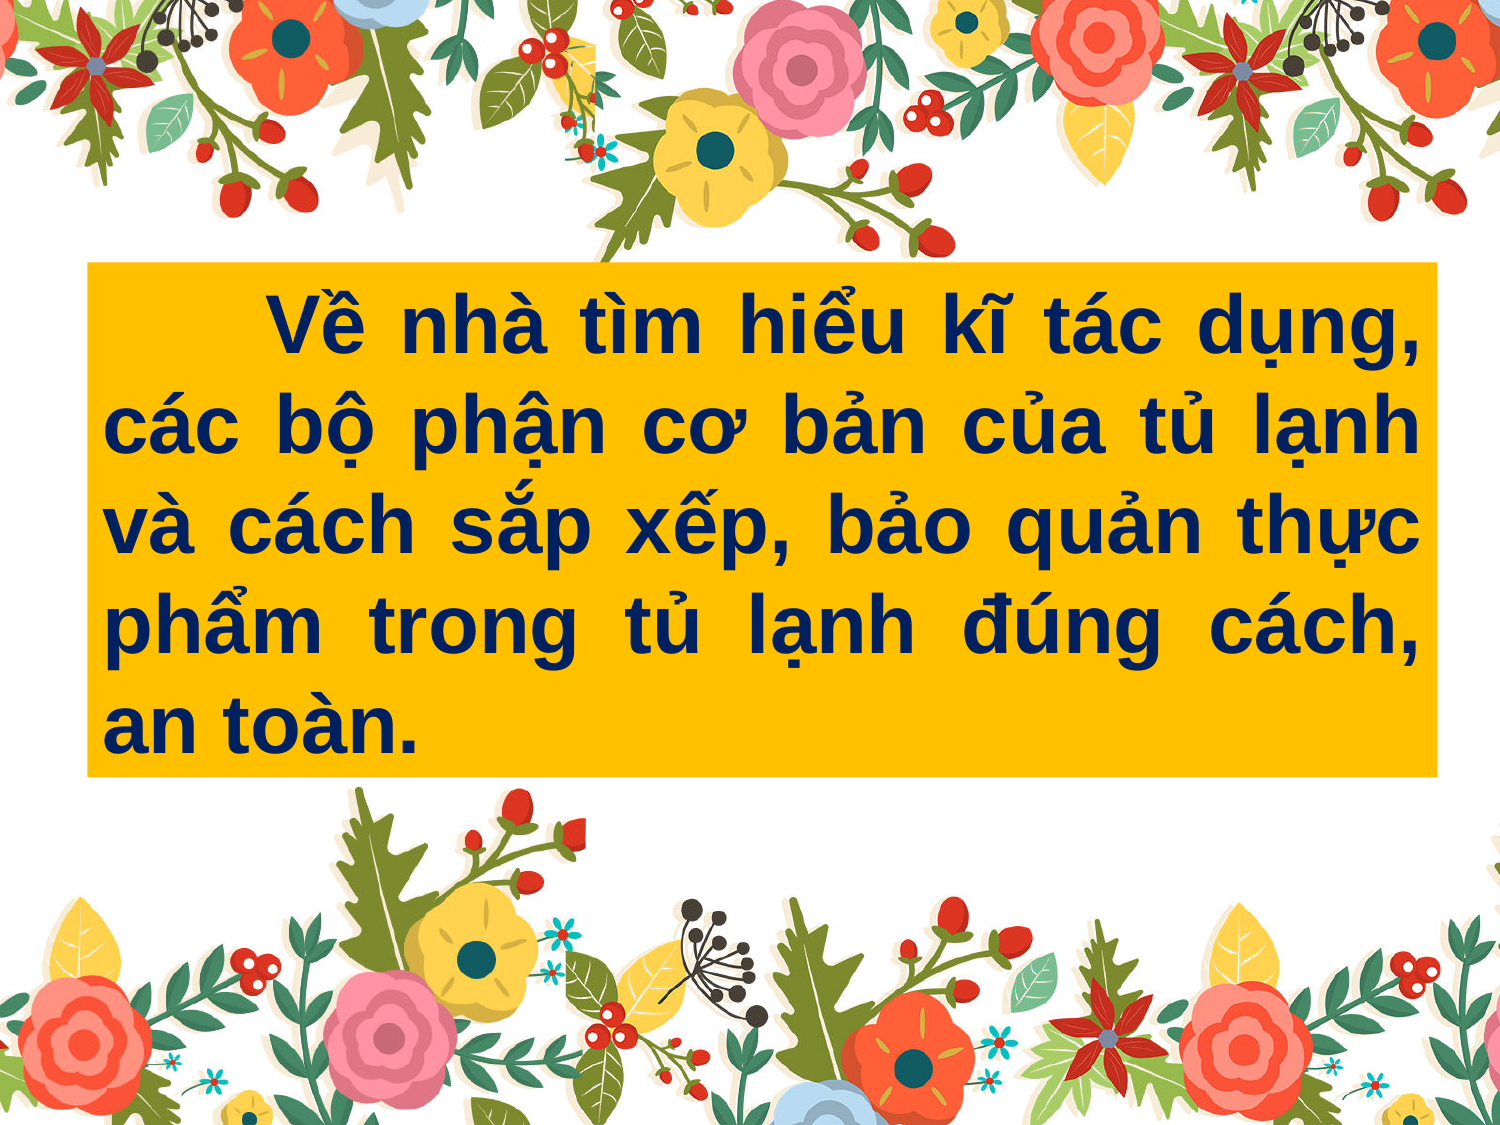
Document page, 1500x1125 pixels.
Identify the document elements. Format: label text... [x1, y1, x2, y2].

text_box Về nhà tìm hiểu kĩ tác dụng, các bộ phận cơ bản của tủ lạnh và cách sắp xếp, bảo quản thực phẩm trong tủ lạnh đúng cách, an toàn. [87, 262, 1438, 778]
picture [0, 0, 1500, 1125]
